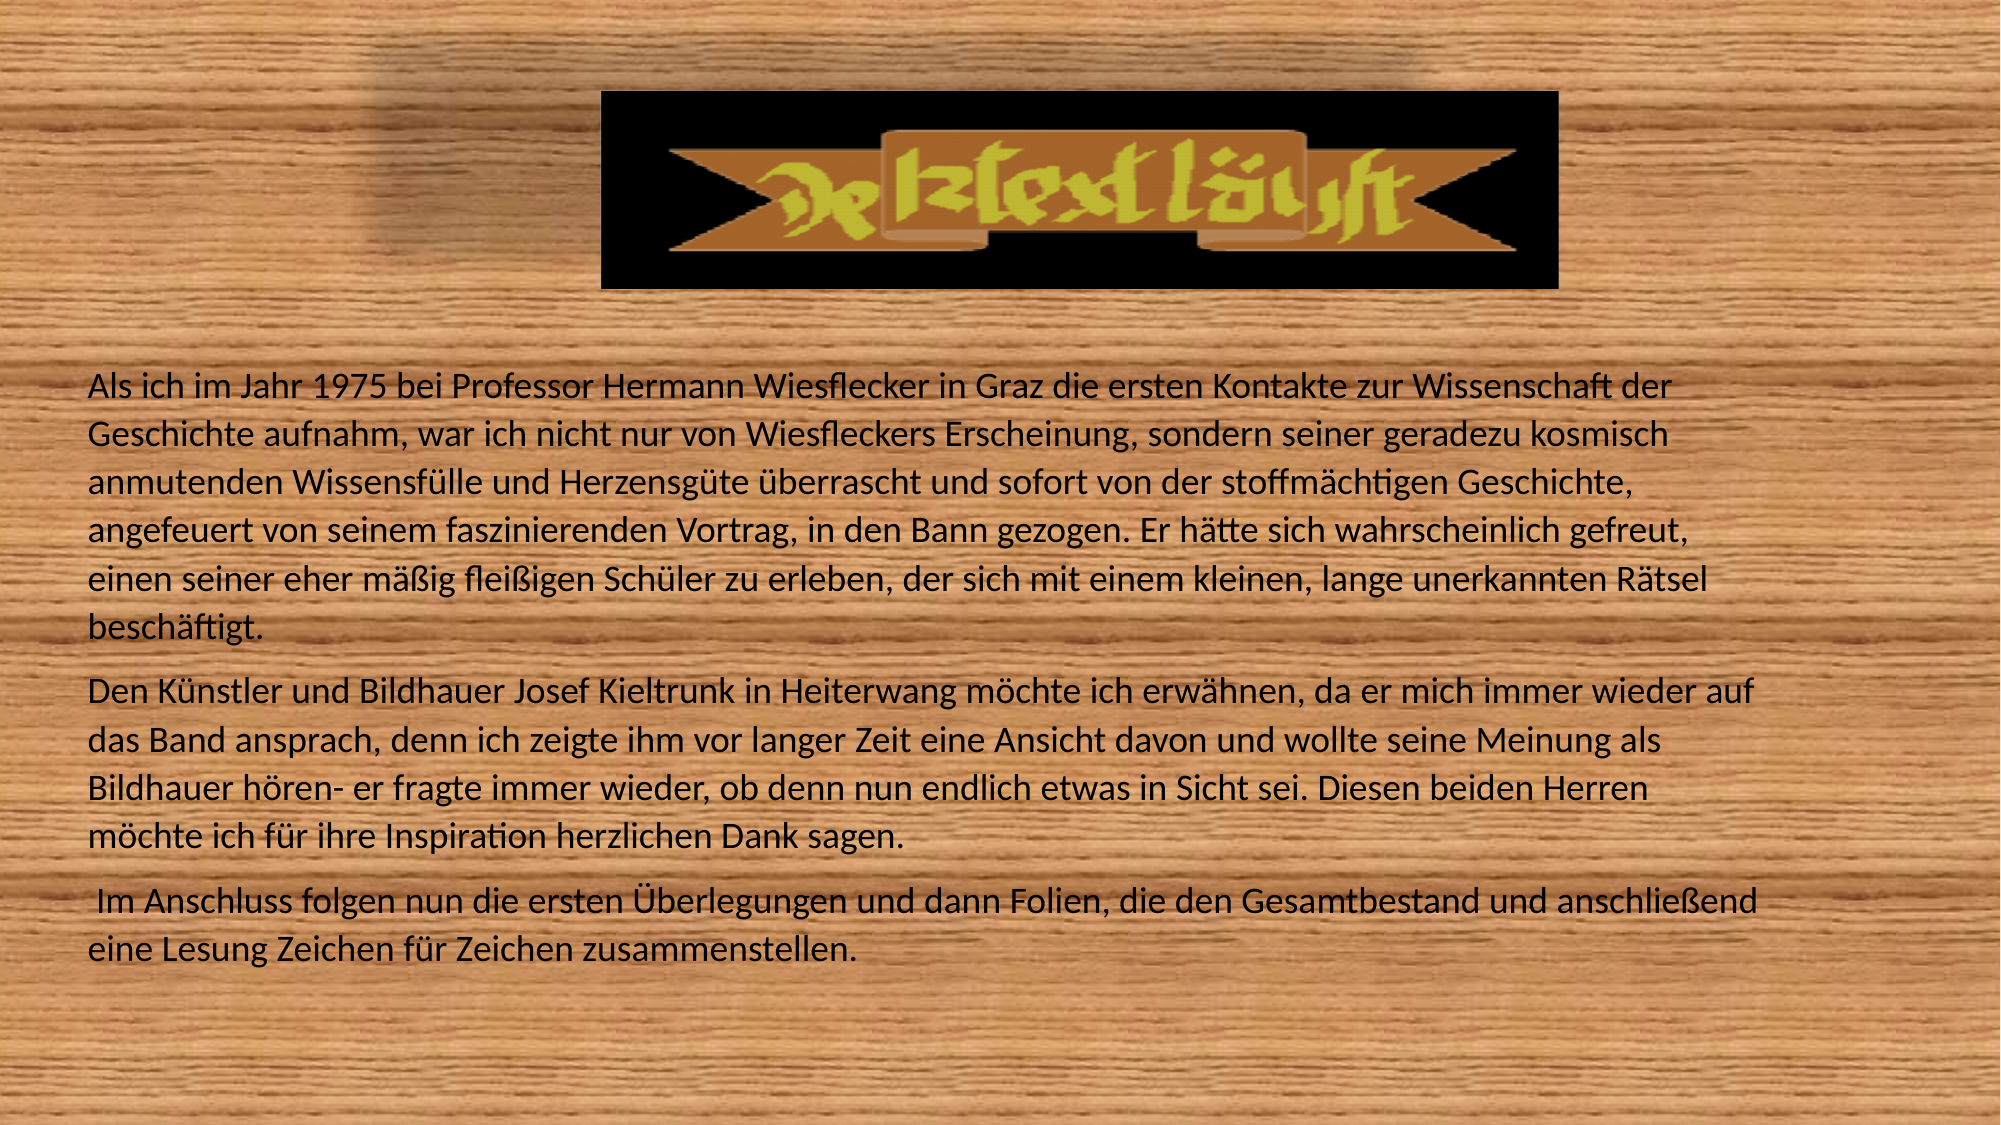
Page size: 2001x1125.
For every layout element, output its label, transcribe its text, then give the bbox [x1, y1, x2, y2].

text_box Als ich im Jahr 1975 bei Professor Hermann Wiesflecker in Graz die ersten Kontakte zur Wissenschaft der Geschichte aufnahm, war ich nicht nur von Wiesfleckers Erscheinung, sondern seiner geradezu kosmisch anmutenden Wissensfülle und Herzensgüte überrascht und sofort von der stoffmächtigen Geschichte, angefeuert von seinem faszinierenden Vortrag, in den Bann gezogen. Er hätte sich wahrscheinlich gefreut, einen seiner eher mäßig fleißigen Schüler zu erleben, der sich mit einem kleinen, lange unerkannten Rätsel beschäftigt. Den Künstler und Bildhauer Josef Kieltrunk in Heiterwang möchte ich erwähnen, da er mich immer wieder auf das Band ansprach, denn ich zeigte ihm vor langer Zeit eine Ansicht davon und wollte seine Meinung als Bildhauer hören- er fragte immer wieder, ob denn nun endlich etwas in Sicht sei. Diesen beiden Herren möchte ich für ihre Inspiration herzlichen Dank sagen. Im Anschluss folgen nun die ersten Überlegungen und dann Folien, die den Gesamtbestand und anschließend eine Lesung Zeichen für Zeichen zusammenstellen. [72, 288, 1782, 977]
picture [0, 0, 2001, 1125]
